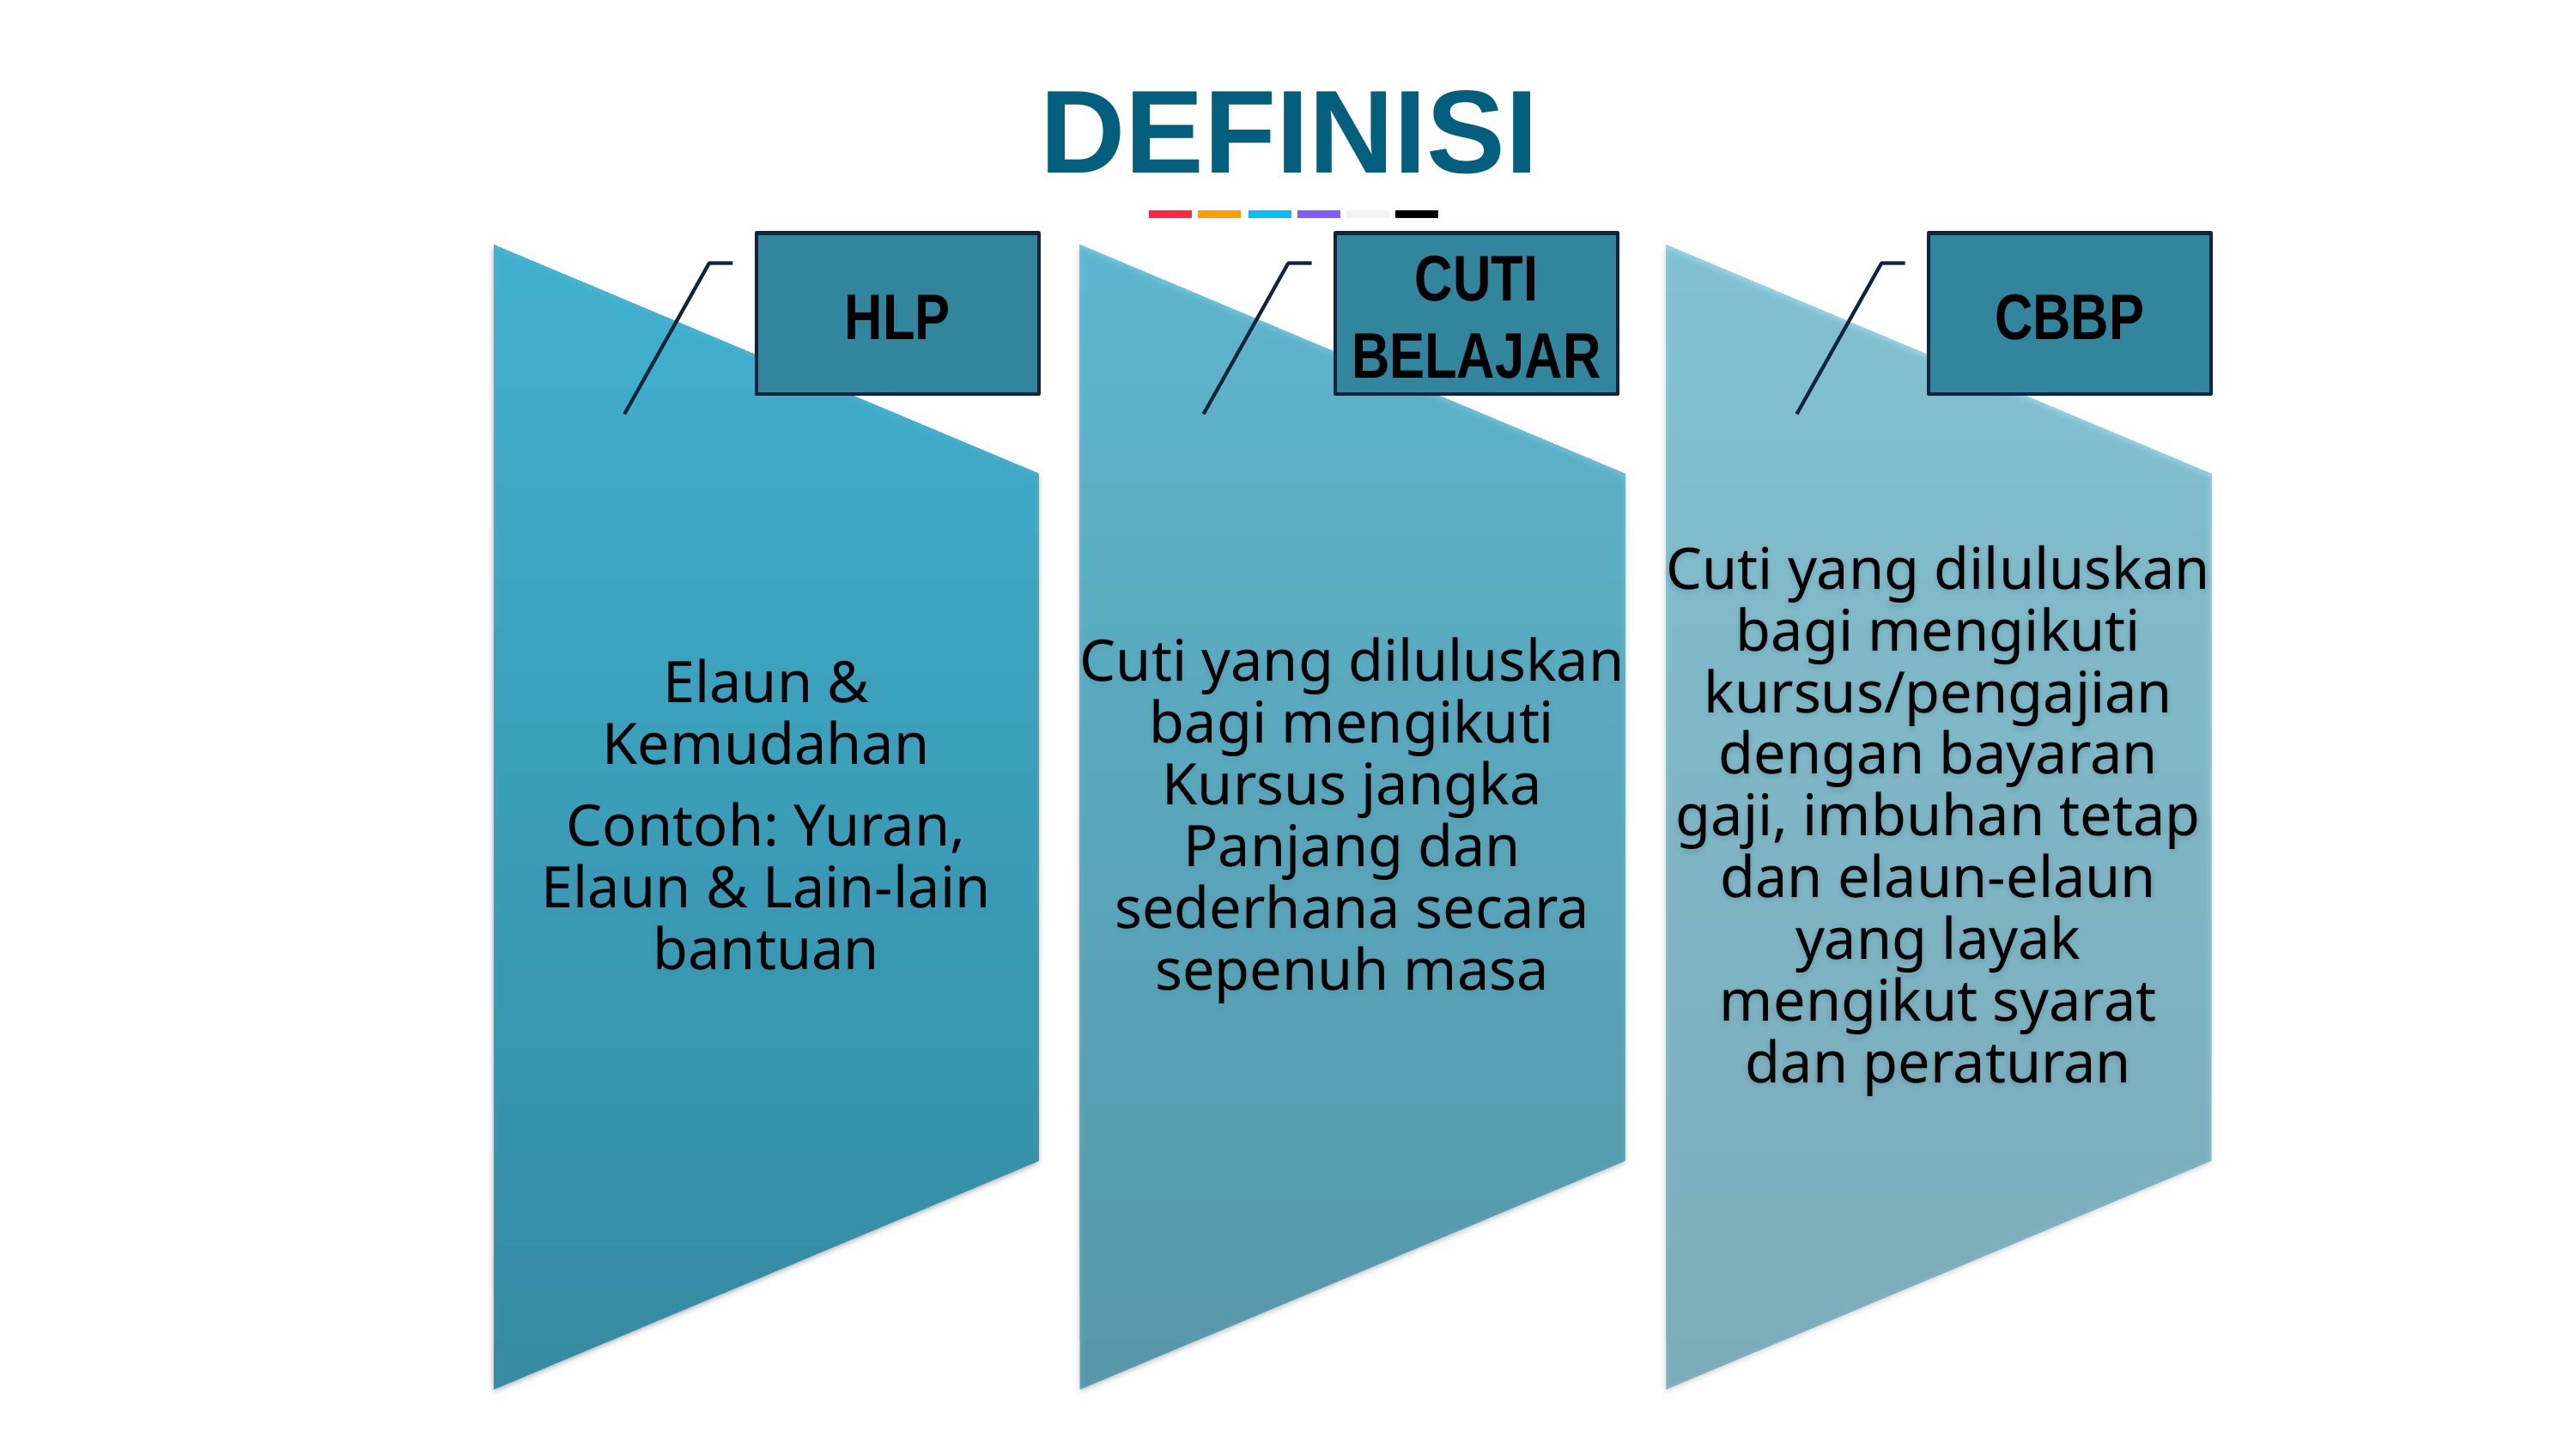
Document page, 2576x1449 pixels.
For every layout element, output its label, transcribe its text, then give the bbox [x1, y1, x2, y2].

text_box CBBP [1927, 231, 2213, 246]
text_box HLP [755, 231, 1041, 243]
text_box CUTI BELAJAR [1334, 231, 1619, 243]
title DEFINISI [1038, 52, 1541, 243]
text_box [493, 245, 2212, 1390]
